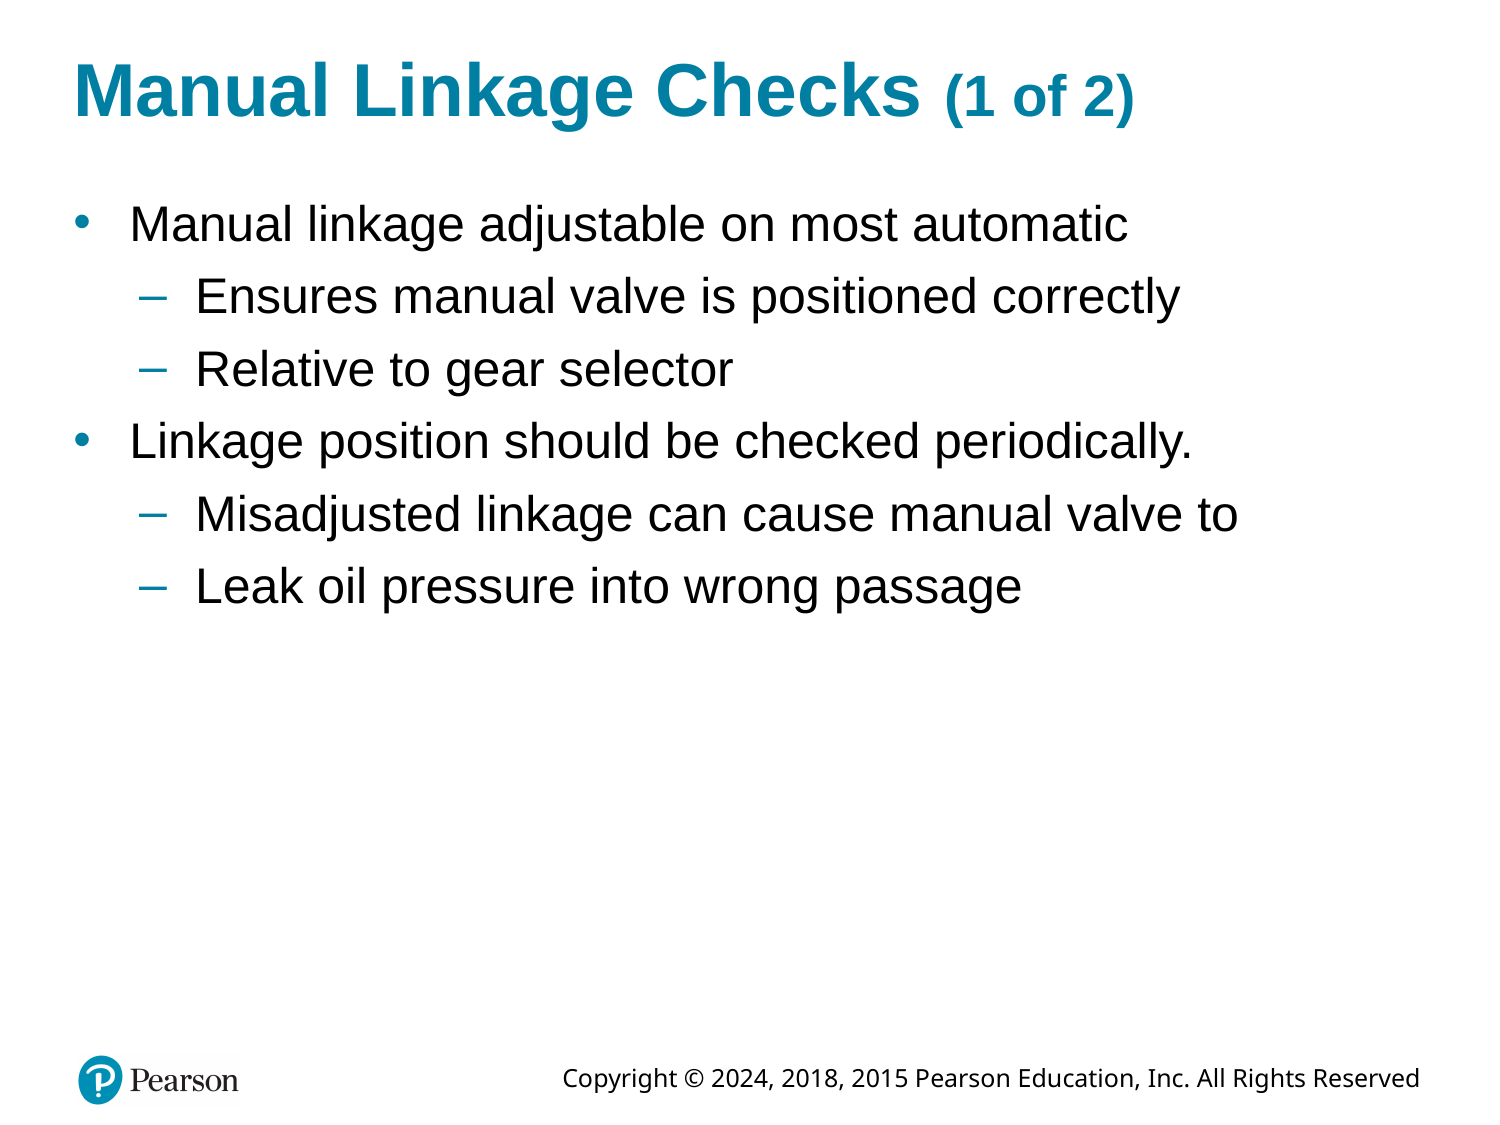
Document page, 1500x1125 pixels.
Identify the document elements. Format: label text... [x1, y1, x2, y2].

picture [77, 1054, 240, 1106]
list Manual linkage adjustable on most automatic Ensures manual valve is positioned correctly Relative to gear selector Linkage position should be checked periodically. Misadjusted linkage can cause manual valve to Leak oil pressure into wrong passage [73, 80, 1430, 725]
title Manual Linkage Checks (1 of 2) [73, 0, 1430, 80]
